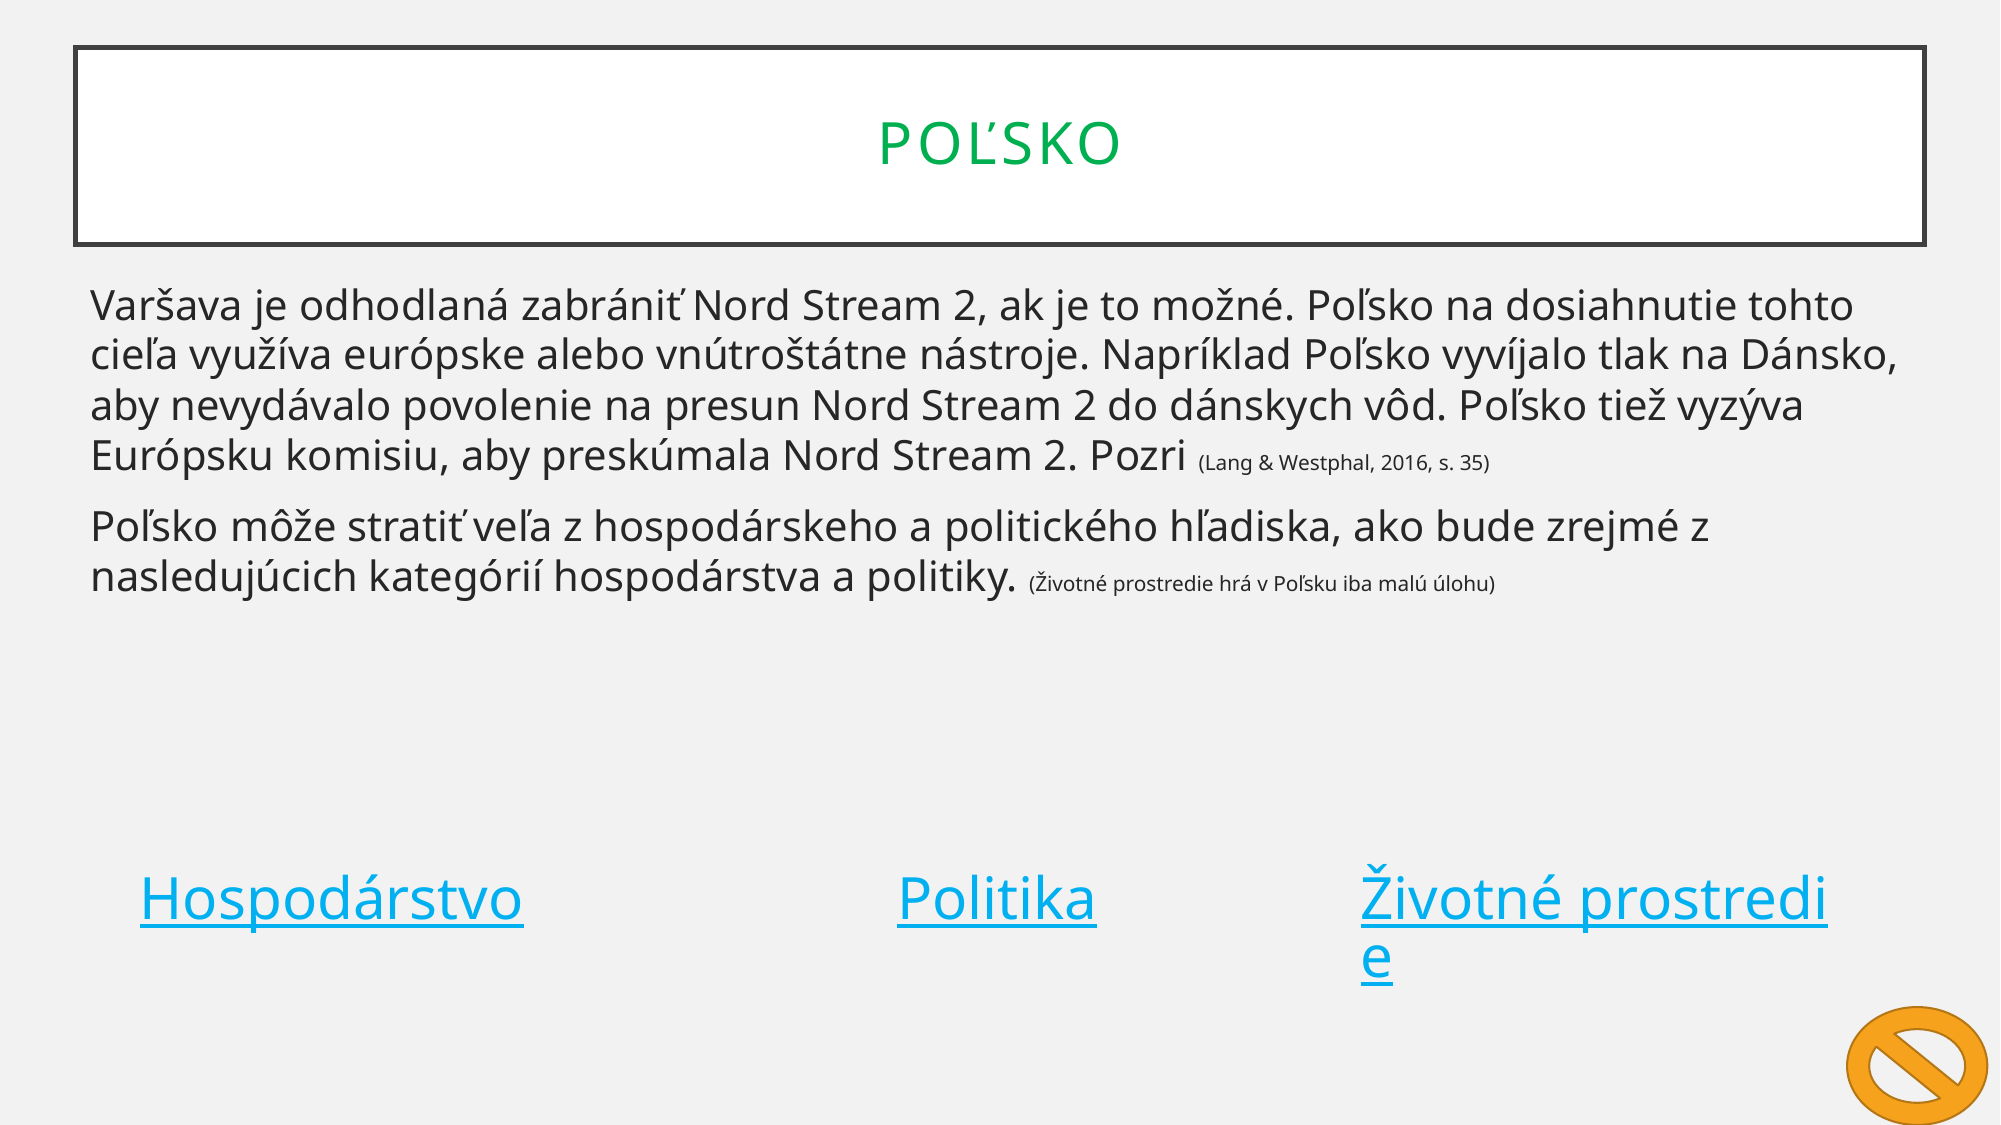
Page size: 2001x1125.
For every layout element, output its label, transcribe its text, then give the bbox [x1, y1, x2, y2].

text_box Poľsko [75, 47, 1925, 245]
text_box Životné prostredie [1345, 853, 1868, 948]
text_box Politika [882, 853, 1345, 948]
text_box [1846, 1006, 1989, 1125]
text_box Hospodárstvo [124, 853, 732, 948]
list Varšava je odhodlaná zabrániť Nord Stream 2, ak je to možné. Poľsko na dosiahnutie tohto cieľa využíva európske alebo vnútroštátne nástroje. Napríklad Poľsko vyvíjalo tlak na Dánsko, aby nevydávalo povolenie na presun Nord Stream 2 do dánskych vôd. Poľsko tiež vyzýva Európsku komisiu, aby preskúmala Nord Stream 2. Pozri (Lang & Westphal, 2016, s. 35) Poľsko môže stratiť veľa z hospodárskeho a politického hľadiska, ako bude zrejmé z nasledujúcich kategórií hospodárstva a politiky. (Životné prostredie hrá v Poľsku iba malú úlohu) [75, 270, 1925, 926]
